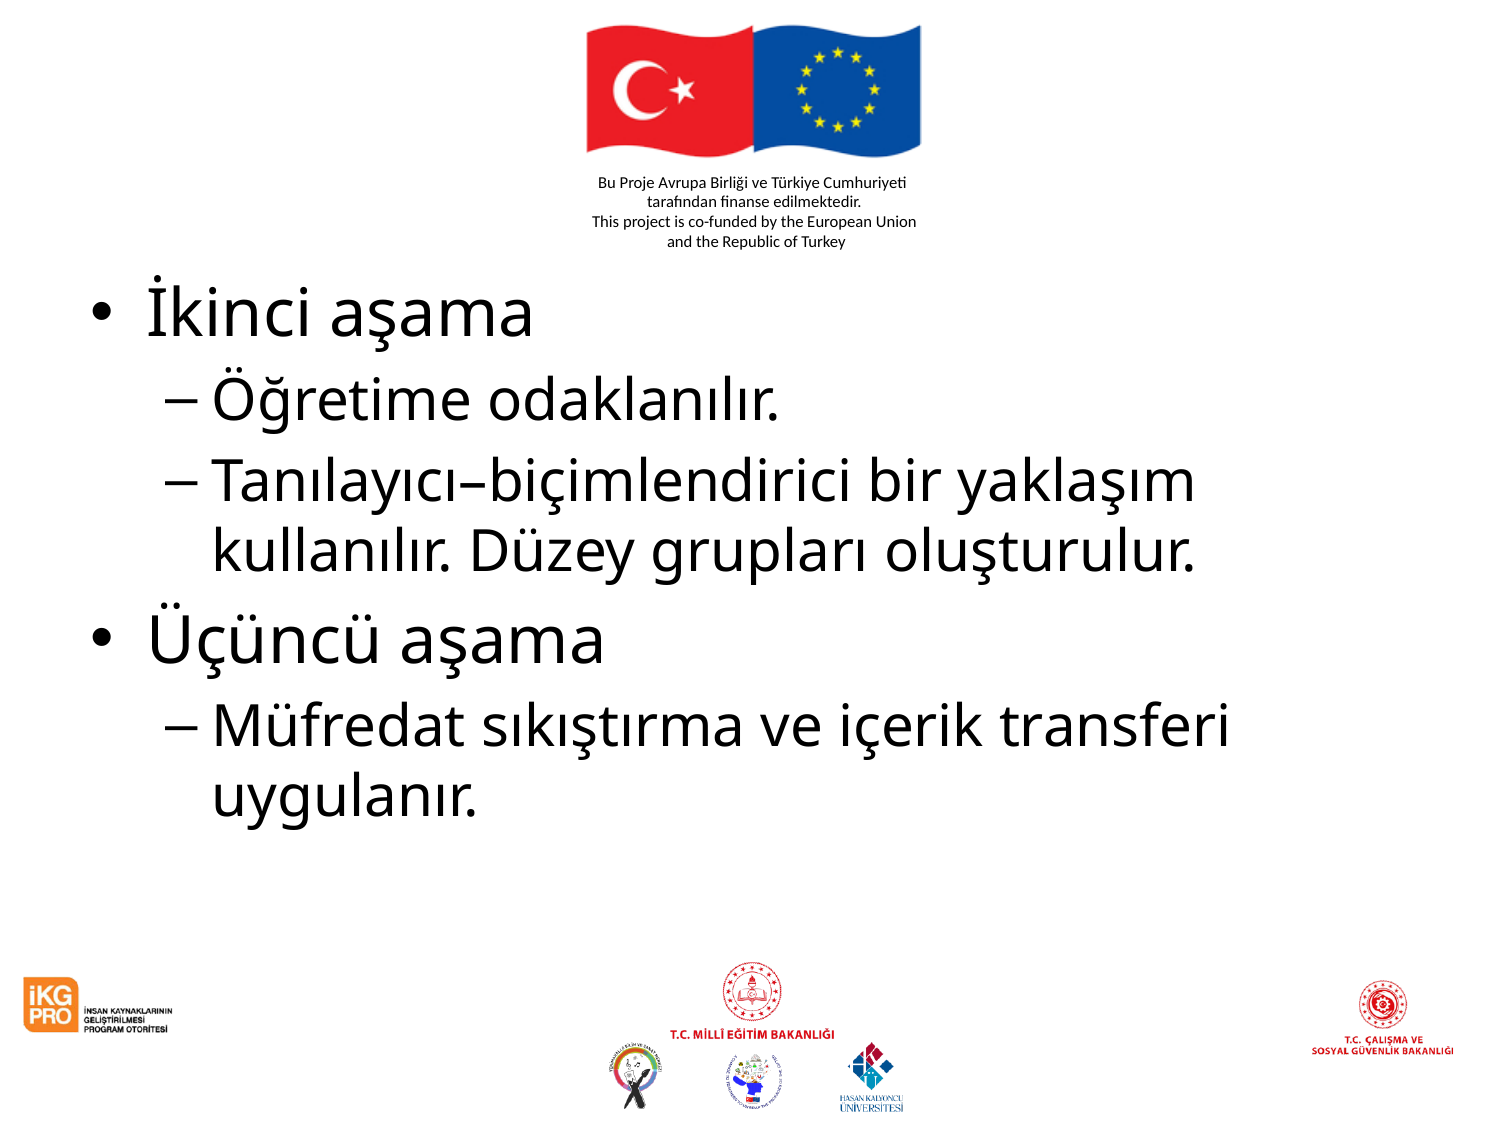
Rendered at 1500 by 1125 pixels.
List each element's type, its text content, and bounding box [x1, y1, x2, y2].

picture [585, 23, 922, 160]
list İkinci aşama Öğretime odaklanılır. Tanılayıcı–biçimlendirici bir yaklaşım kullanılır. Düzey grupları oluşturulur. Üçüncü aşama Müfredat sıkıştırma ve içerik transferi uygulanır. [75, 262, 1425, 1005]
picture [1311, 979, 1454, 1055]
picture [609, 1005, 903, 1112]
picture [0, 949, 221, 1065]
